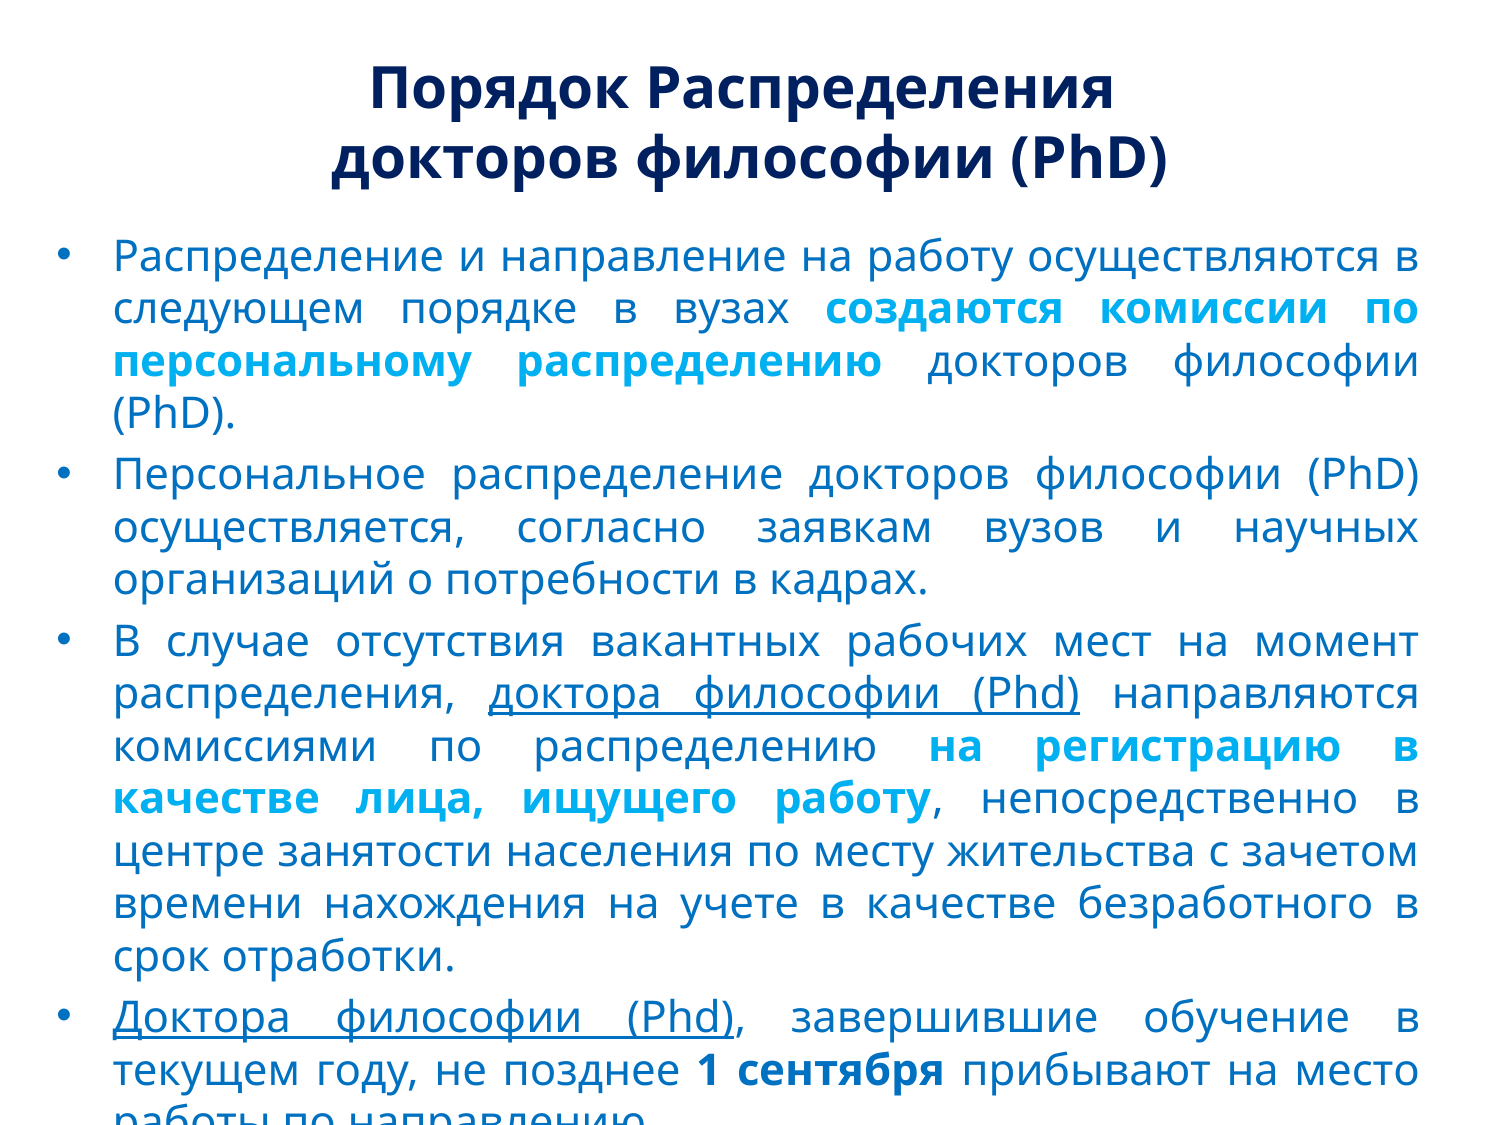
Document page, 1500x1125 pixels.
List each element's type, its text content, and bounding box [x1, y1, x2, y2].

list Распределение и направление на работу осуществляются в следующем порядке в вузах создаются комиссии по персональному распределению докторов философии (PhD). Персональное распределение докторов философии (PhD) осуществляется, согласно заявкам вузов и научных организаций о потребности в кадрах. В случае отсутствия вакантных рабочих мест на момент распределения, доктора философии (Phd) направляются комиссиями по распределению на регистрацию в качестве лица, ищущего работу, непосредственно в центре занятости населения по месту жительства с зачетом времени нахождения на учете в качестве безработного в срок отработки. Доктора философии (Phd), завершившие обучение в текущем году, не позднее 1 сентября прибывают на место работы по направлению. [41, 219, 1436, 1059]
title Порядок Распределения докторов философии (PhD) [75, 68, 1425, 173]
